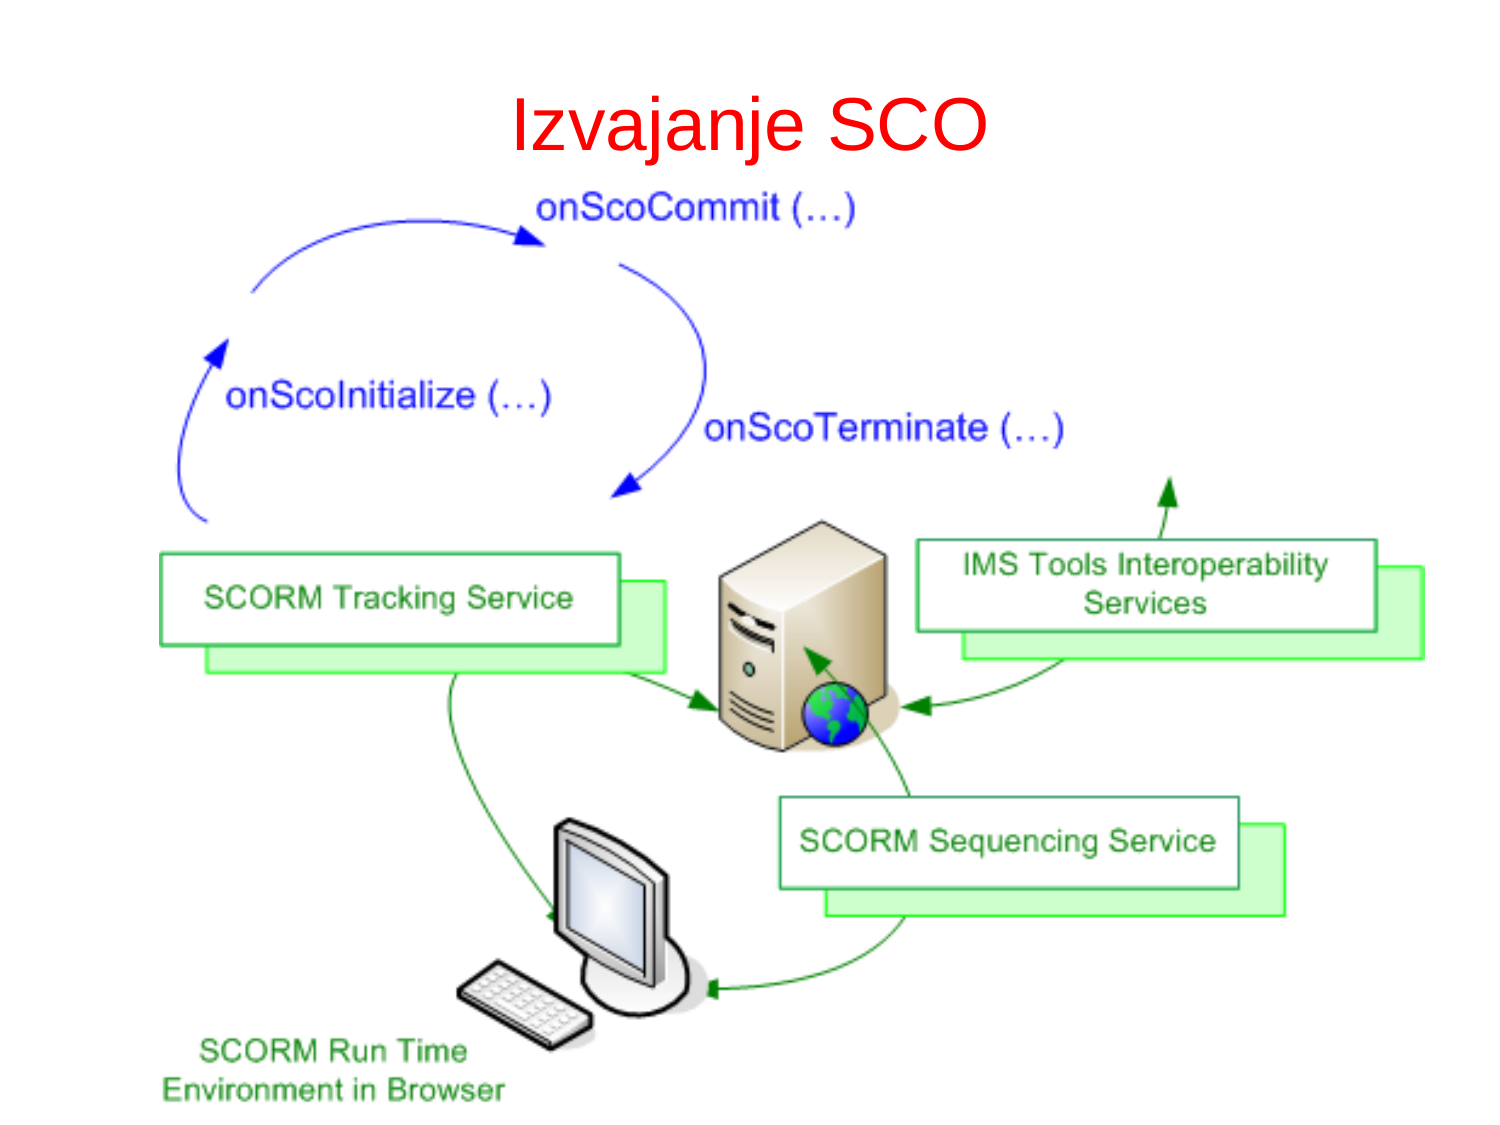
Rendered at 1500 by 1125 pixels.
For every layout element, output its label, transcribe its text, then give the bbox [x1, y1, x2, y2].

title Izvajanje SCO [75, 45, 1425, 197]
picture [159, 180, 1426, 1112]
